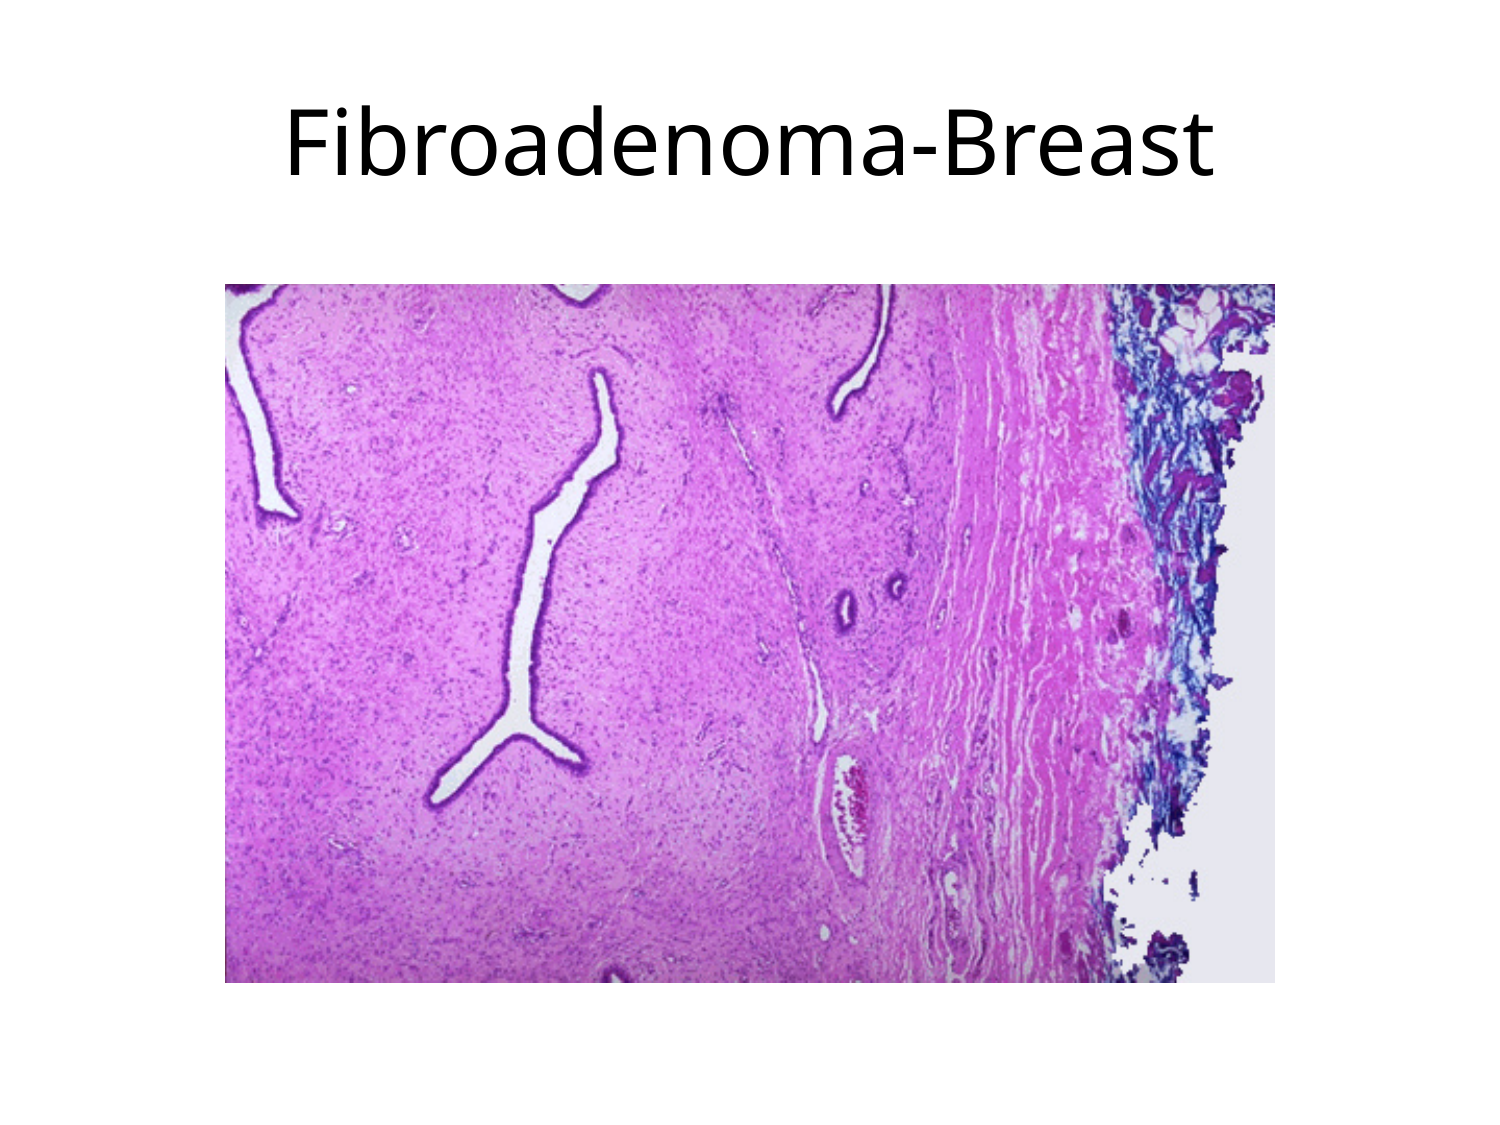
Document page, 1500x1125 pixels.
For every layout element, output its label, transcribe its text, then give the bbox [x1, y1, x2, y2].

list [224, 284, 1276, 983]
title Fibroadenoma-Breast [75, 45, 1425, 233]
